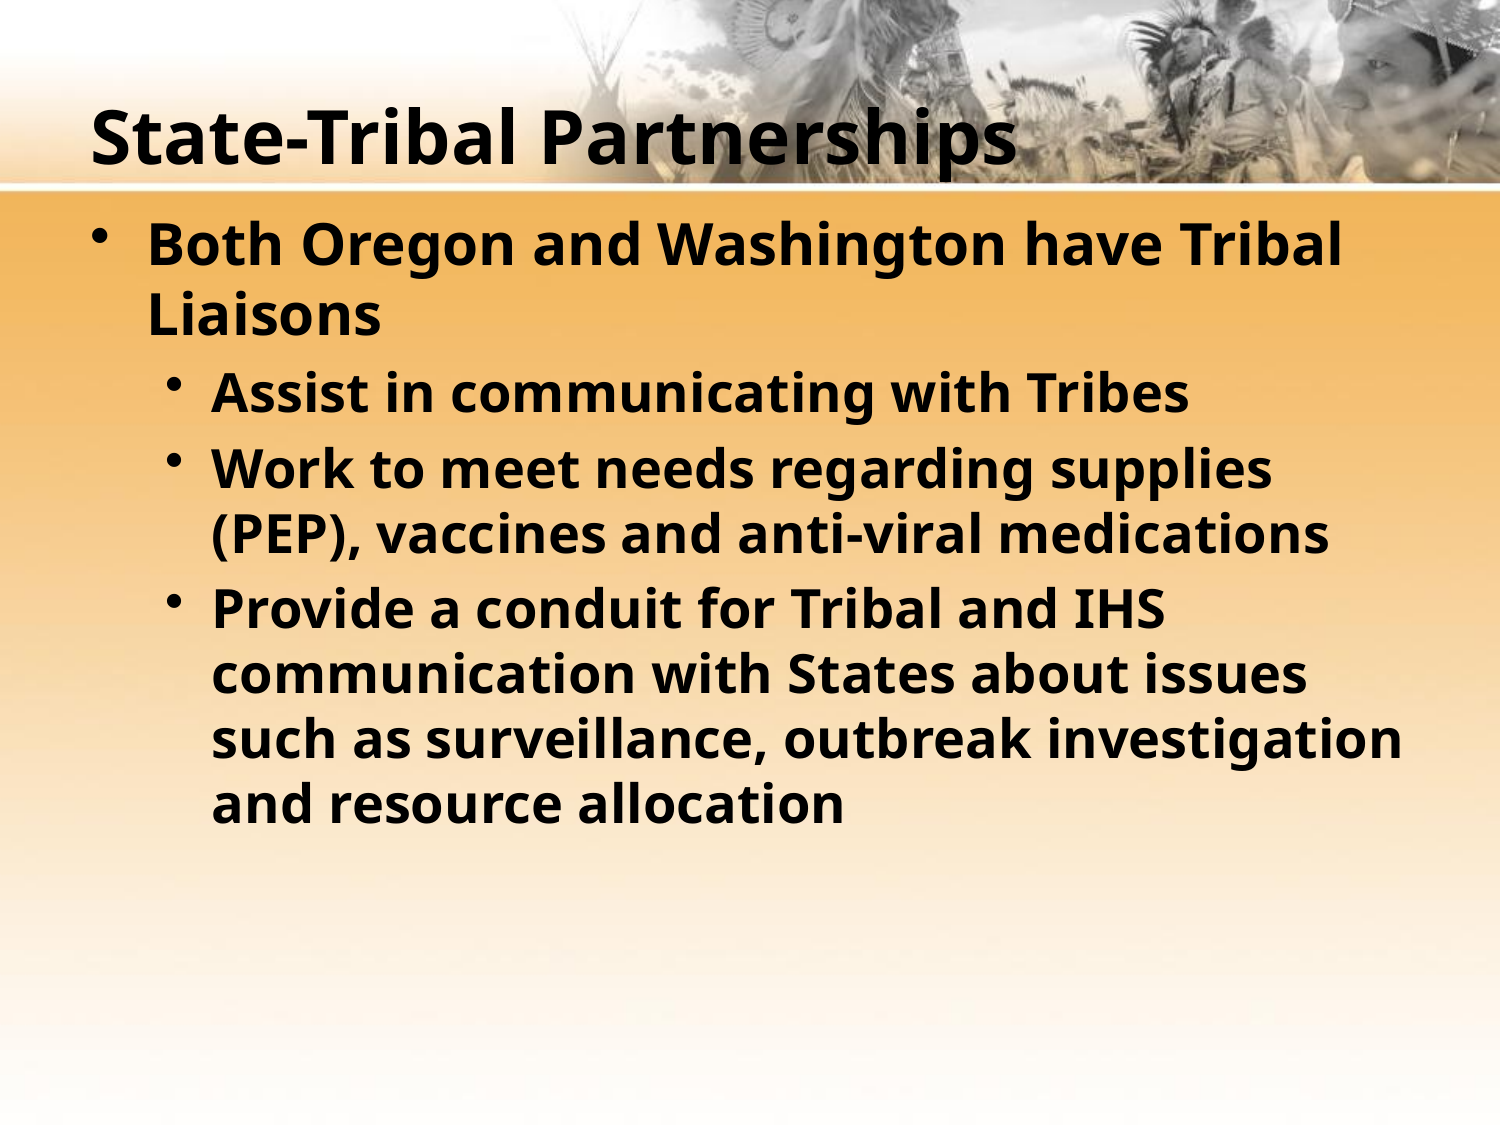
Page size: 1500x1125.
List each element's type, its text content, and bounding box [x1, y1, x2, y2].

picture [0, 0, 1500, 1125]
list Both Oregon and Washington have Tribal Liaisons Assist in communicating with Tribes Work to meet needs regarding supplies (PEP), vaccines and anti-viral medications Provide a conduit for Tribal and IHS communication with States about issues such as surveillance, outbreak investigation and resource allocation [74, 199, 1426, 976]
title State-Tribal Partnerships [74, 12, 1188, 188]
